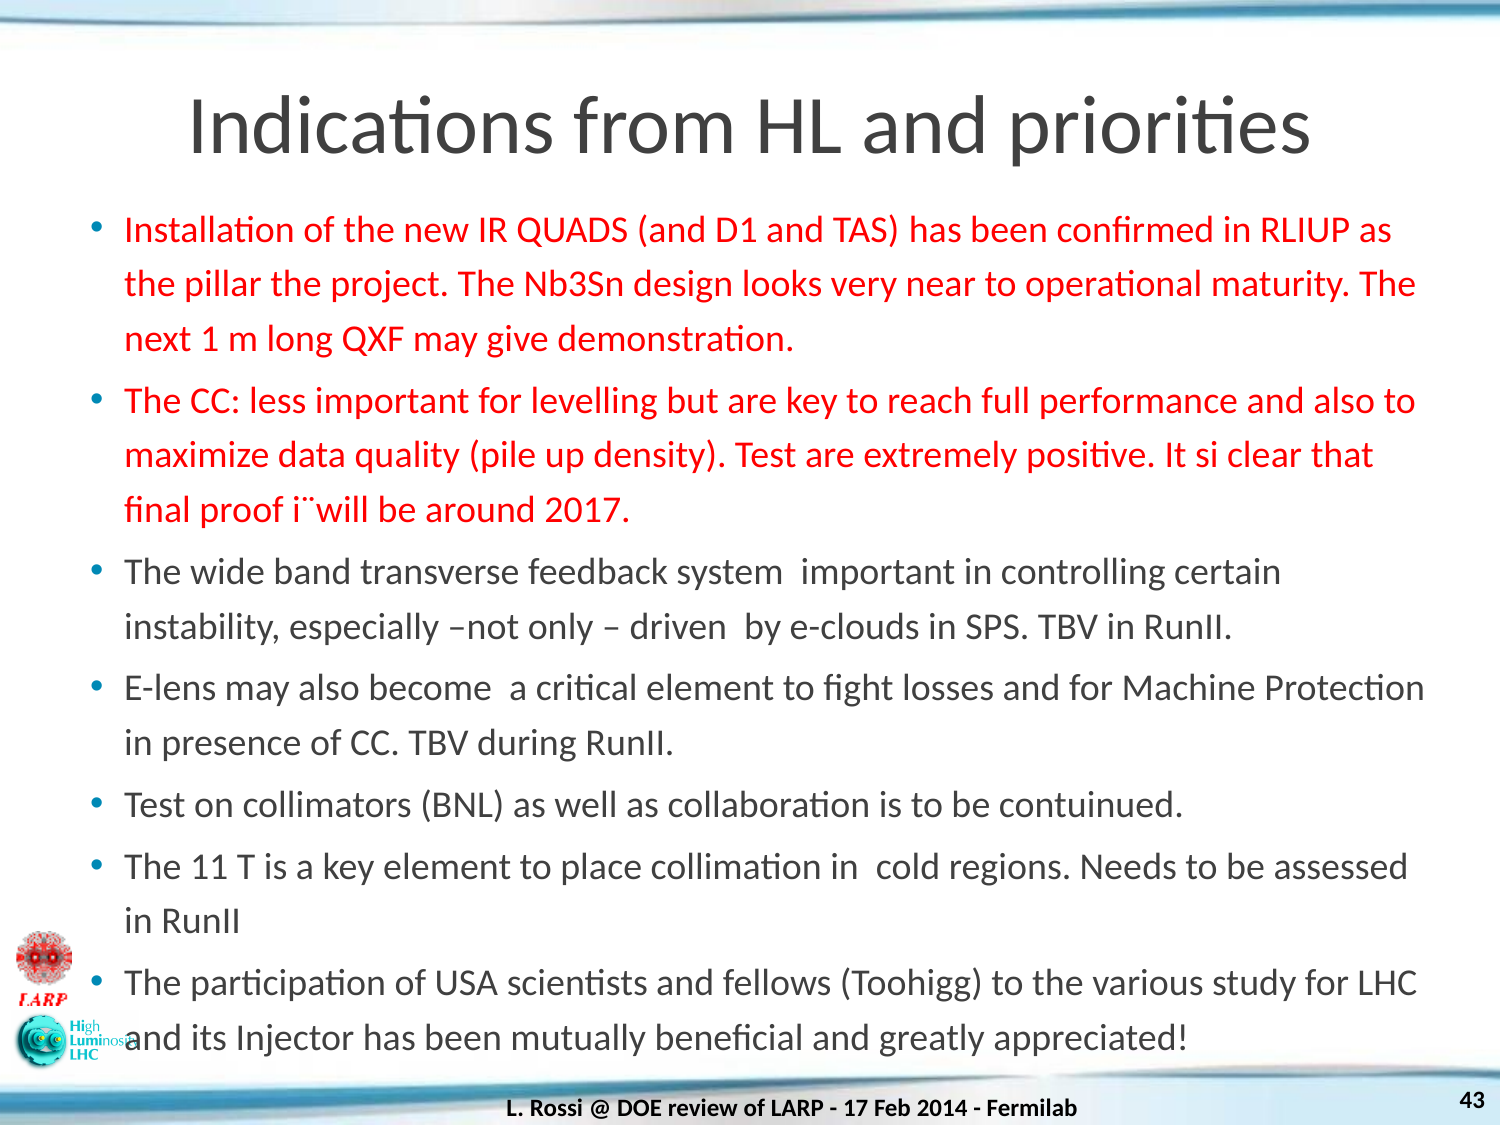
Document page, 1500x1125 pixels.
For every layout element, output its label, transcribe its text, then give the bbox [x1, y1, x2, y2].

title Indications from HL and priorities [75, 45, 1425, 195]
footer L. Rossi @ DOE review of LARP - 17 Feb 2014 - Fermilab [466, 1076, 1120, 1125]
slide_number 43 [1425, 1072, 1500, 1125]
picture [0, 0, 1500, 1125]
list Installation of the new IR QUADS (and D1 and TAS) has been confirmed in RLIUP as the pillar the project. The Nb3Sn design looks very near to operational maturity. The next 1 m long QXF may give demonstration. The CC: less important for levelling but are key to reach full performance and also to maximize data quality (pile up density). Test are extremely positive. It si clear that final proof i¨will be around 2017. The wide band transverse feedback system important in controlling certain instability, especially –not only – driven by e-clouds in SPS. TBV in RunII. E-lens may also become a critical element to fight losses and for Machine Protection in presence of CC. TBV during RunII. Test on collimators (BNL) as well as collaboration is to be contuinued. The 11 T is a key element to place collimation in cold regions. Needs to be assessed in RunII The participation of USA scientists and fellows (Toohigg) to the various study for LHC and its Injector has been mutually beneficial and greatly appreciated! [75, 195, 1460, 1073]
